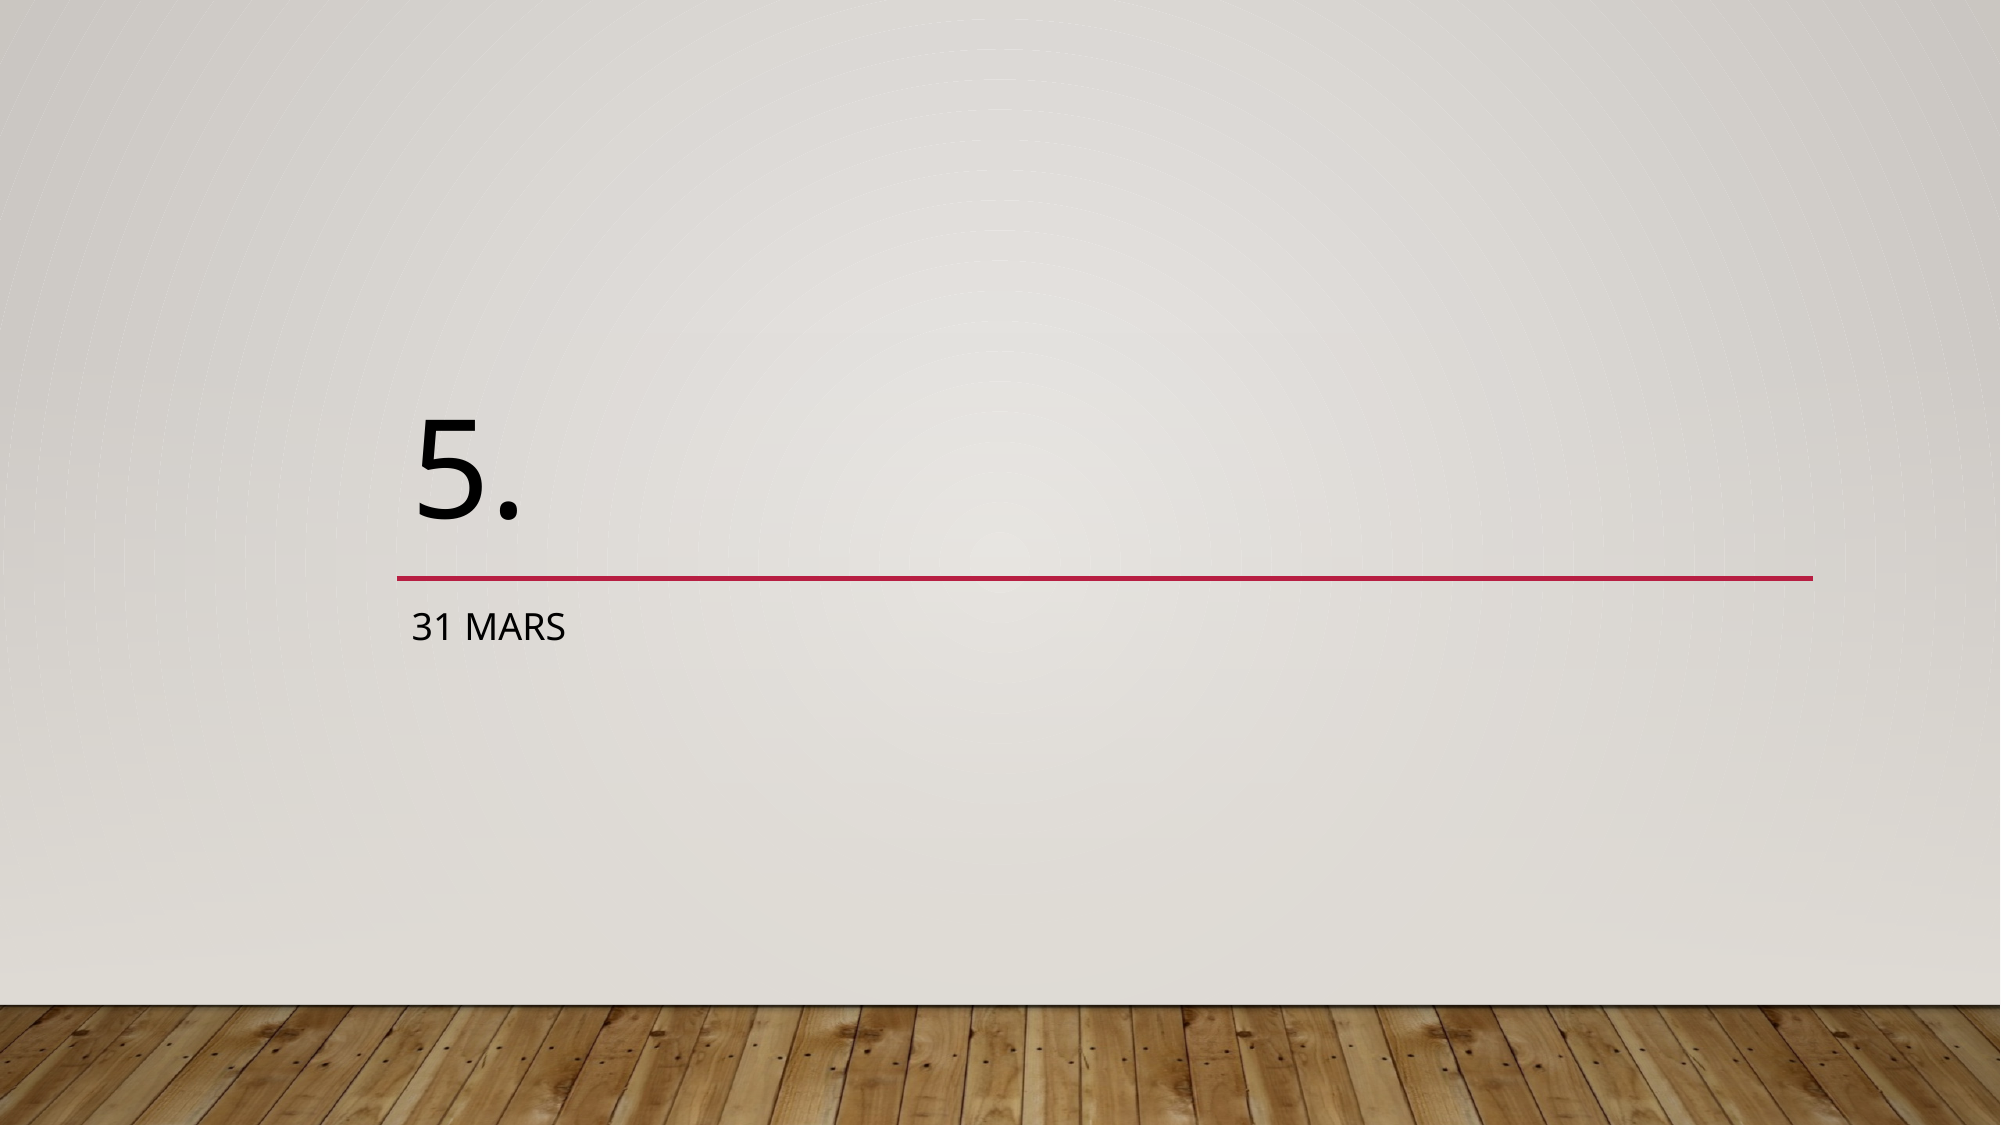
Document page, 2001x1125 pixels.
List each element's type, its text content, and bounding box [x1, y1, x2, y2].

picture [0, 1005, 2000, 1125]
title 5. [396, 131, 1814, 549]
subtitle 31 mars [396, 579, 1814, 740]
